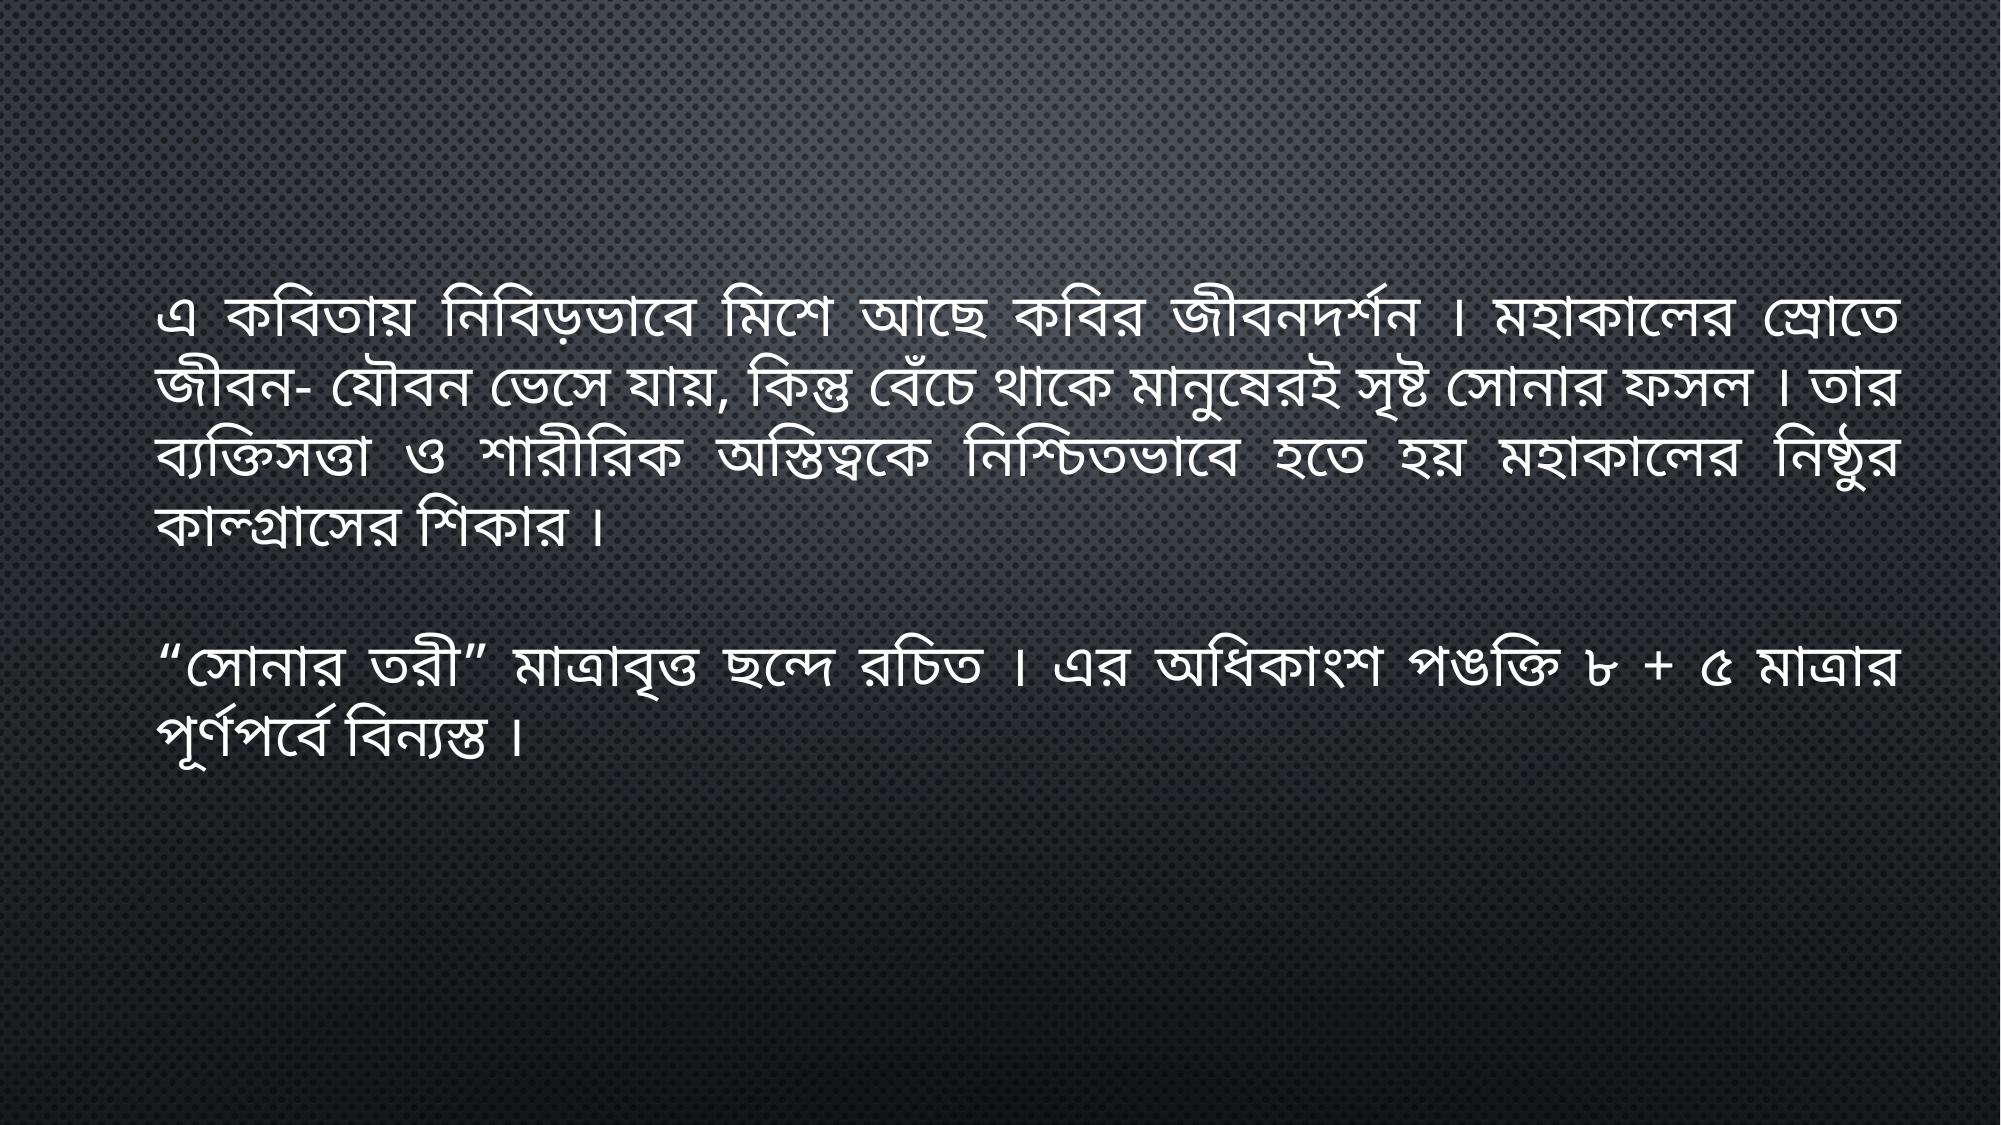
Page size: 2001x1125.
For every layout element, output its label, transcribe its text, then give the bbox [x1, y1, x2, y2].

text_box এ কবিতায় নিবিড়ভাবে মিশে আছে কবির জীবনদর্শন । মহাকালের স্রোতে জীবন- যৌবন ভেসে যায়, কিন্তু বেঁচে থাকে মানুষেরই সৃষ্ট সোনার ফসল । তার ব্যক্তিসত্তা ও শারীরিক অস্তিত্বকে নিশ্চিতভাবে হতে হয় মহাকালের নিষ্ঠুর কাল্গ্রাসের শিকার । “সোনার তরী” মাত্রাবৃত্ত ছন্দে রচিত । এর অধিকাংশ পঙক্তি ৮ + ৫ মাত্রার পূর্ণপর্বে বিন্যস্ত । [140, 270, 1916, 776]
